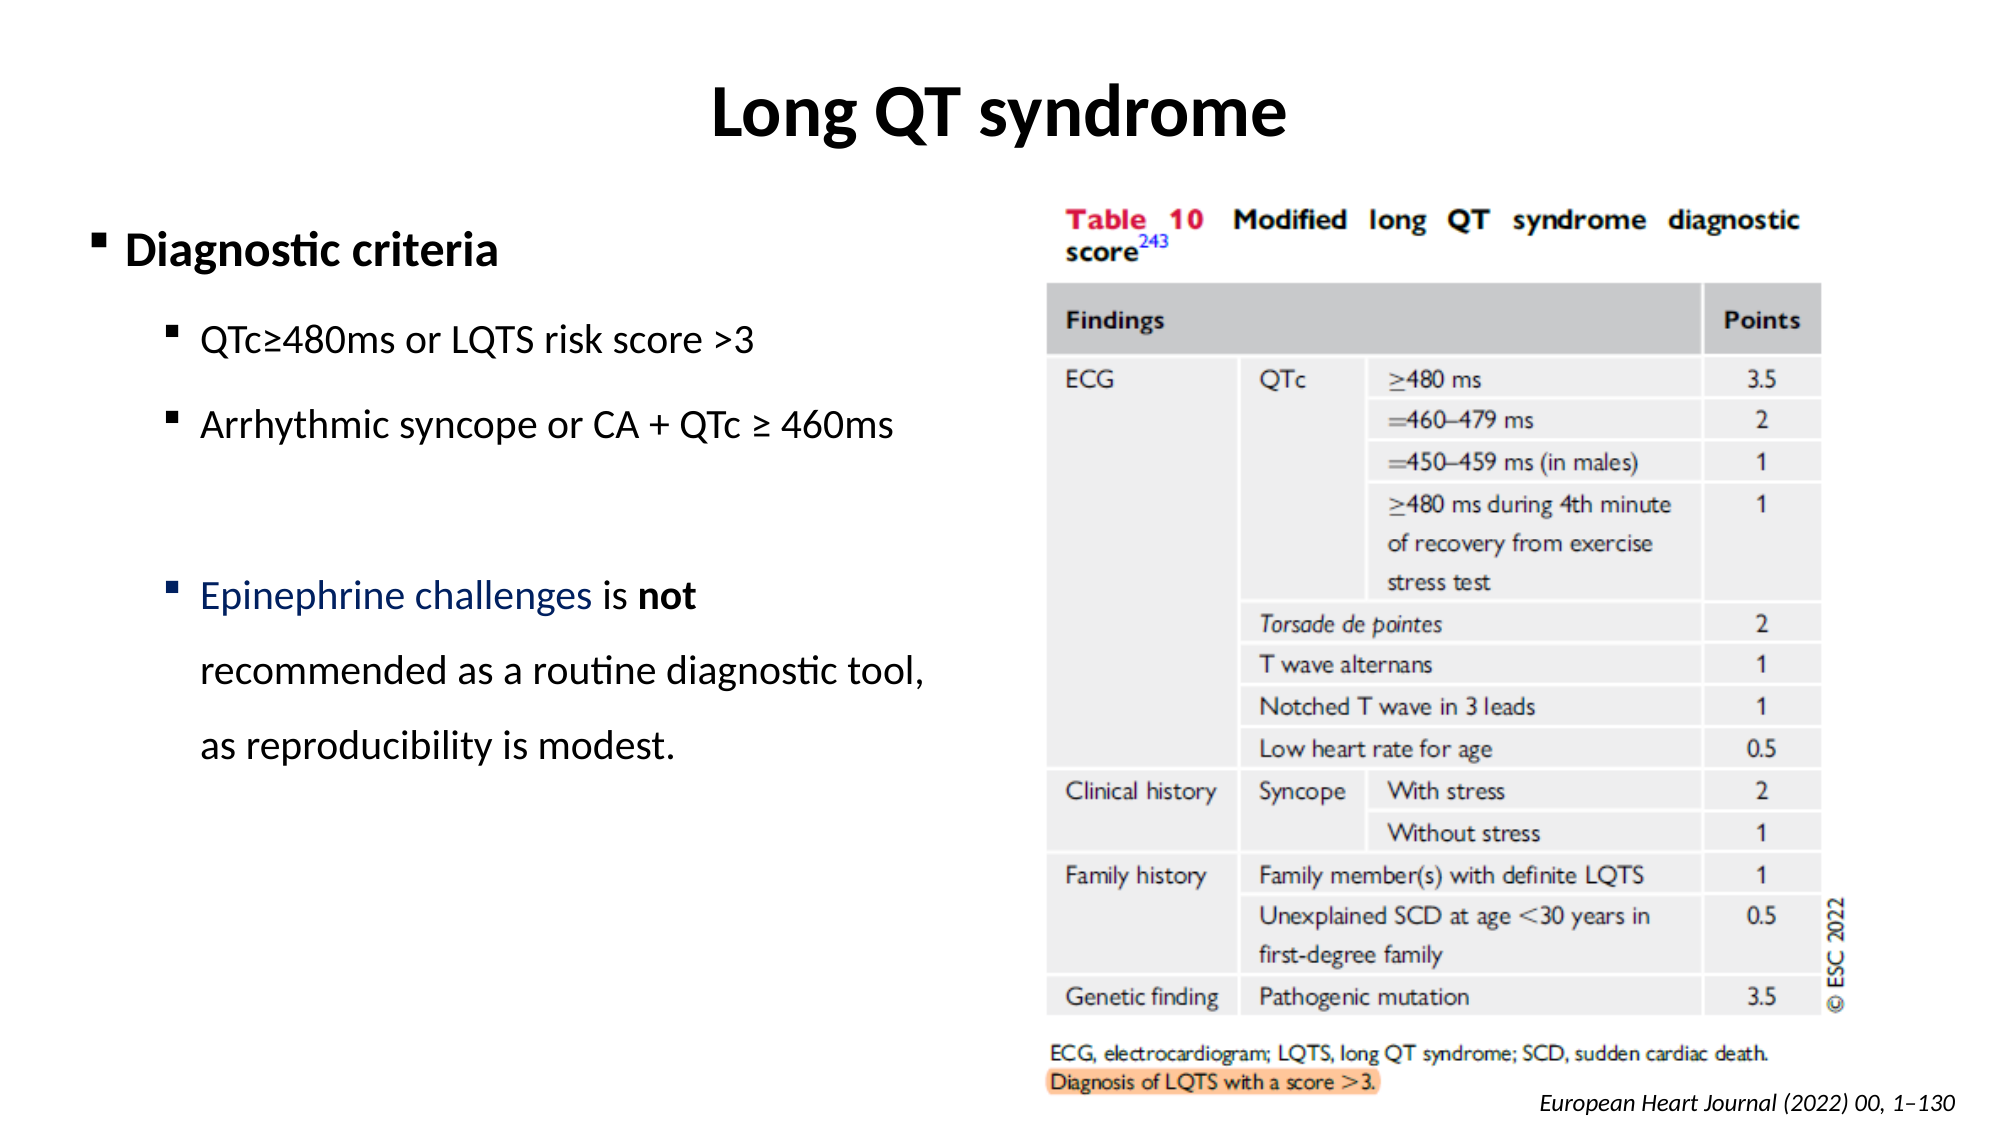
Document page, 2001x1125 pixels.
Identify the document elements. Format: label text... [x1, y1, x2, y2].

picture [1032, 199, 1857, 1104]
title Long QT syndrome [353, 42, 1647, 181]
text_box European Heart Journal (2022) 00, 1–130 [1524, 1079, 1975, 1125]
text_box Diagnostic criteria QTc≥480ms or LQTS risk score >3 Arrhythmic syncope or CA + QTc ≥ 460ms Epinephrine challenges is not recommended as a routine diagnostic tool, as reproducibility is modest. [72, 178, 952, 1046]
